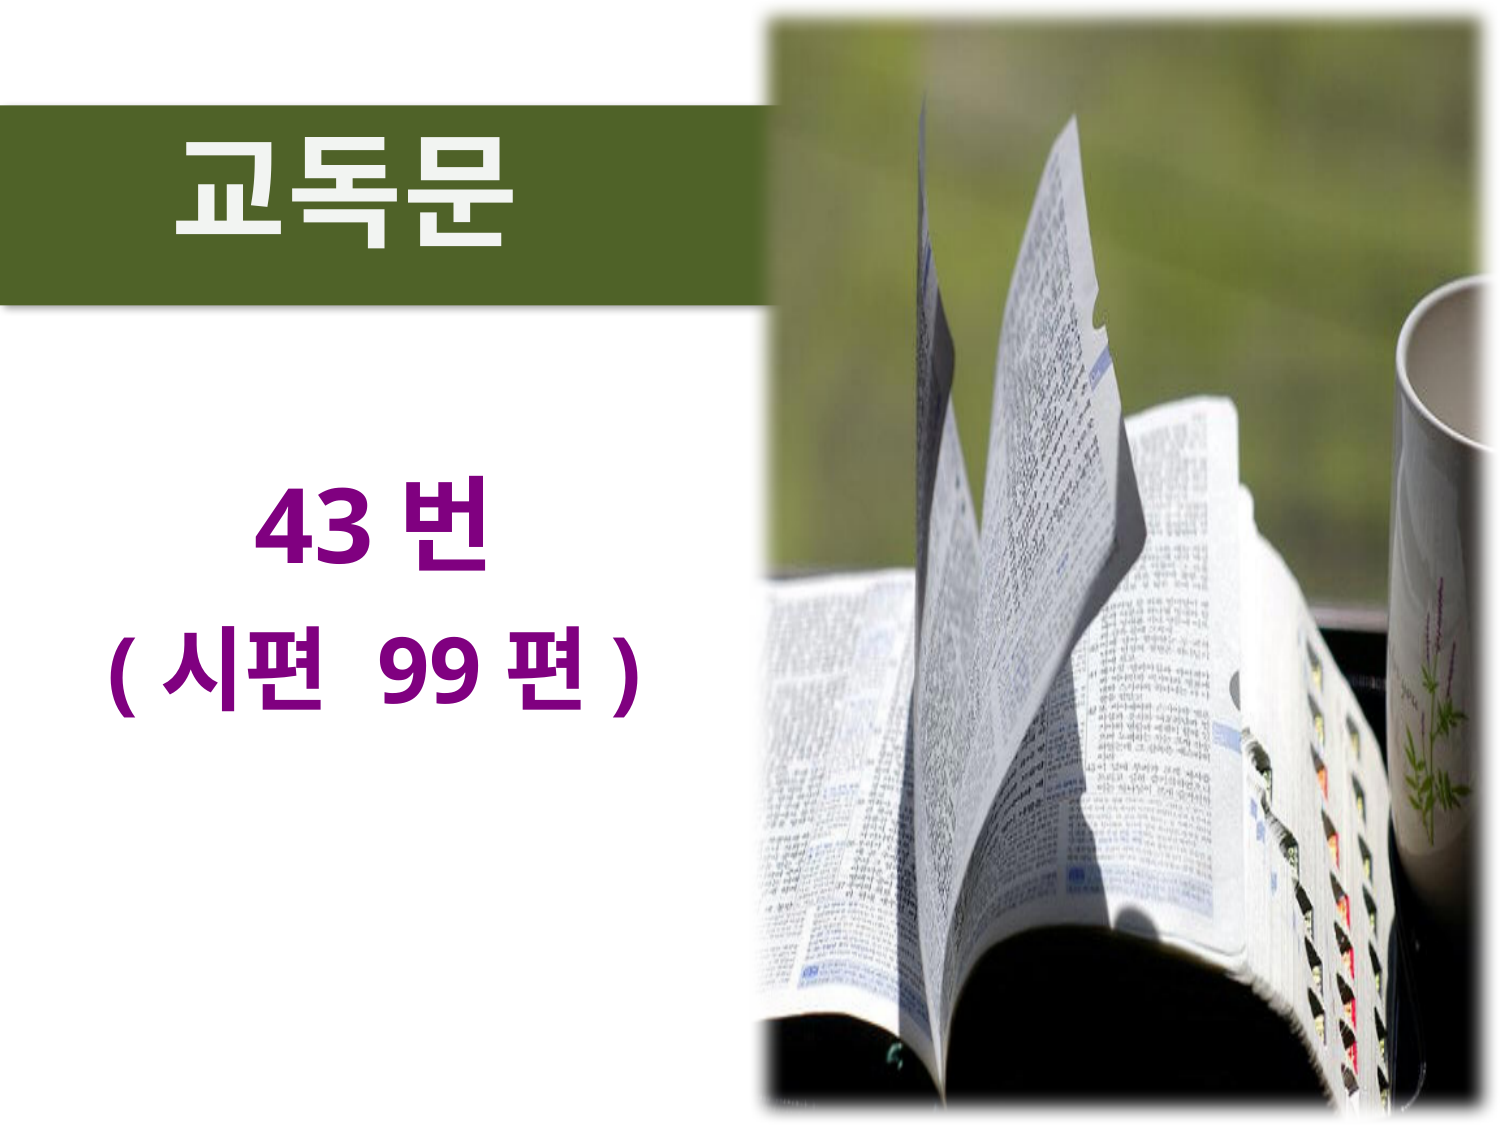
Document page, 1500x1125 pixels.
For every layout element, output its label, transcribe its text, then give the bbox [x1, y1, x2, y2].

picture [749, 0, 1500, 1125]
text_box 43번 (시편 99편) [0, 420, 744, 730]
text_box 교독문 [0, 105, 727, 271]
text_box [0, 105, 744, 306]
